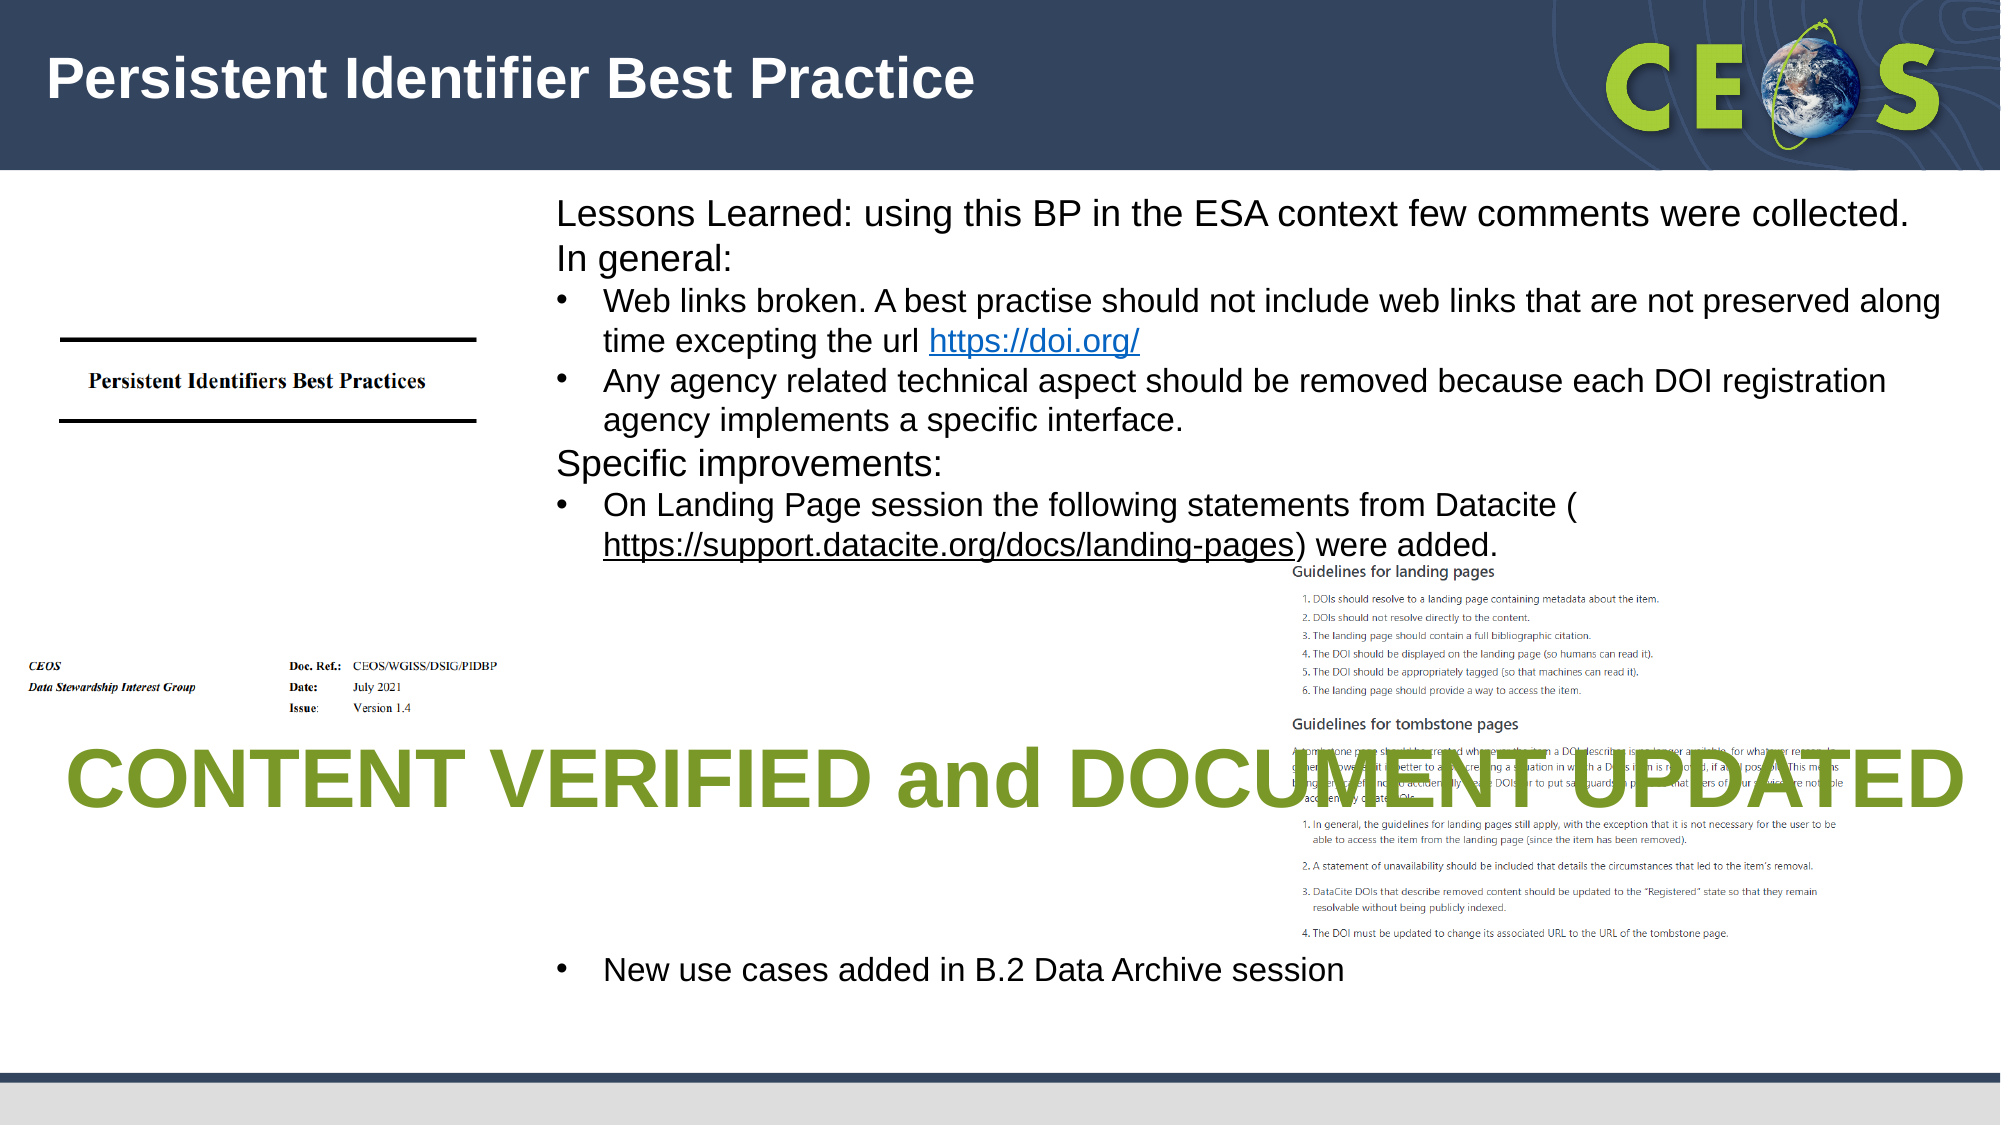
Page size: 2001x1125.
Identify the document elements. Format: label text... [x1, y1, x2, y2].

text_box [0, 229, 539, 833]
title Persistent Identifier Best Practice [31, 32, 995, 127]
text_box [1283, 562, 1850, 947]
picture [1606, 18, 1939, 150]
text_box Lessons Learned: using this BP in the ESA context few comments were collected. In general: Web links broken. A best practise should not include web links that are not preserved along time excepting the url https://doi.org/ Any agency related technical aspect should be removed because each DOI registration agency implements a specific interface. Specific improvements: On Landing Page session the following statements from Datacite (https://support.datacite.org/docs/landing-pages) were added. New use cases added in B.2 Data Archive session [541, 831, 1964, 1066]
text_box CONTENT VERIFIED and DOCUMENT UPDATED [1855, 716, 2000, 831]
text_box CONTENT VERIFIED and DOCUMENT UPDATED [542, 716, 1278, 831]
text_box Lessons Learned: using this BP in the ESA context few comments were collected. In general: Web links broken. A best practise should not include web links that are not preserved along time excepting the url https://doi.org/ Any agency related technical aspect should be removed because each DOI registration agency implements a specific interface. Specific improvements: On Landing Page session the following statements from Datacite (https://support.datacite.org/docs/landing-pages) were added. New use cases added in B.2 Data Archive session [541, 181, 1964, 716]
